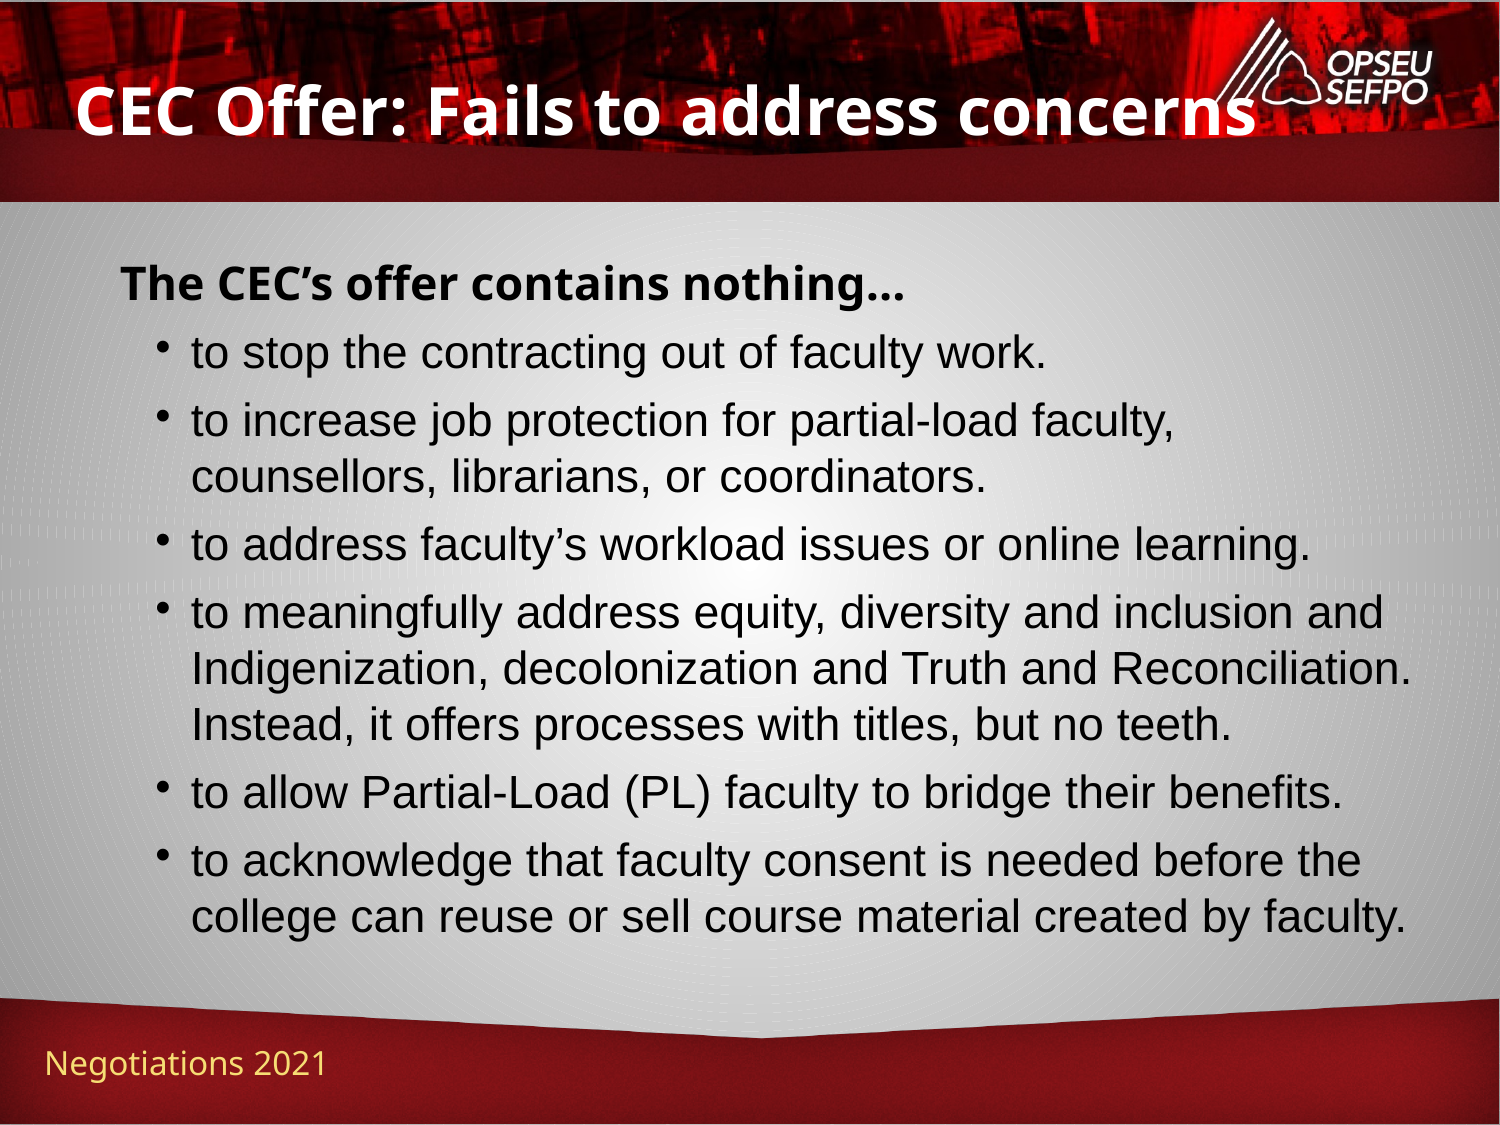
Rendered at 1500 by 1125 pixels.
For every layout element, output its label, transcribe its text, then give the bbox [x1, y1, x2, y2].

picture [0, 2, 1499, 202]
text_box The CEC’s offer contains nothing… to stop the contracting out of faculty work. to increase job protection for partial-load faculty, counsellors, librarians, or coordinators. to address faculty’s workload issues or online learning. to meaningfully address equity, diversity and inclusion and Indigenization, decolonization and Truth and Reconciliation. Instead, it offers processes with titles, but no teeth. to allow Partial-Load (PL) faculty to bridge their benefits. to acknowledge that faculty consent is needed before the college can reuse or sell course material created by faculty. [104, 246, 1440, 990]
text_box CEC Offer: Fails to address concerns [60, 22, 1409, 194]
picture [0, 978, 1499, 1124]
